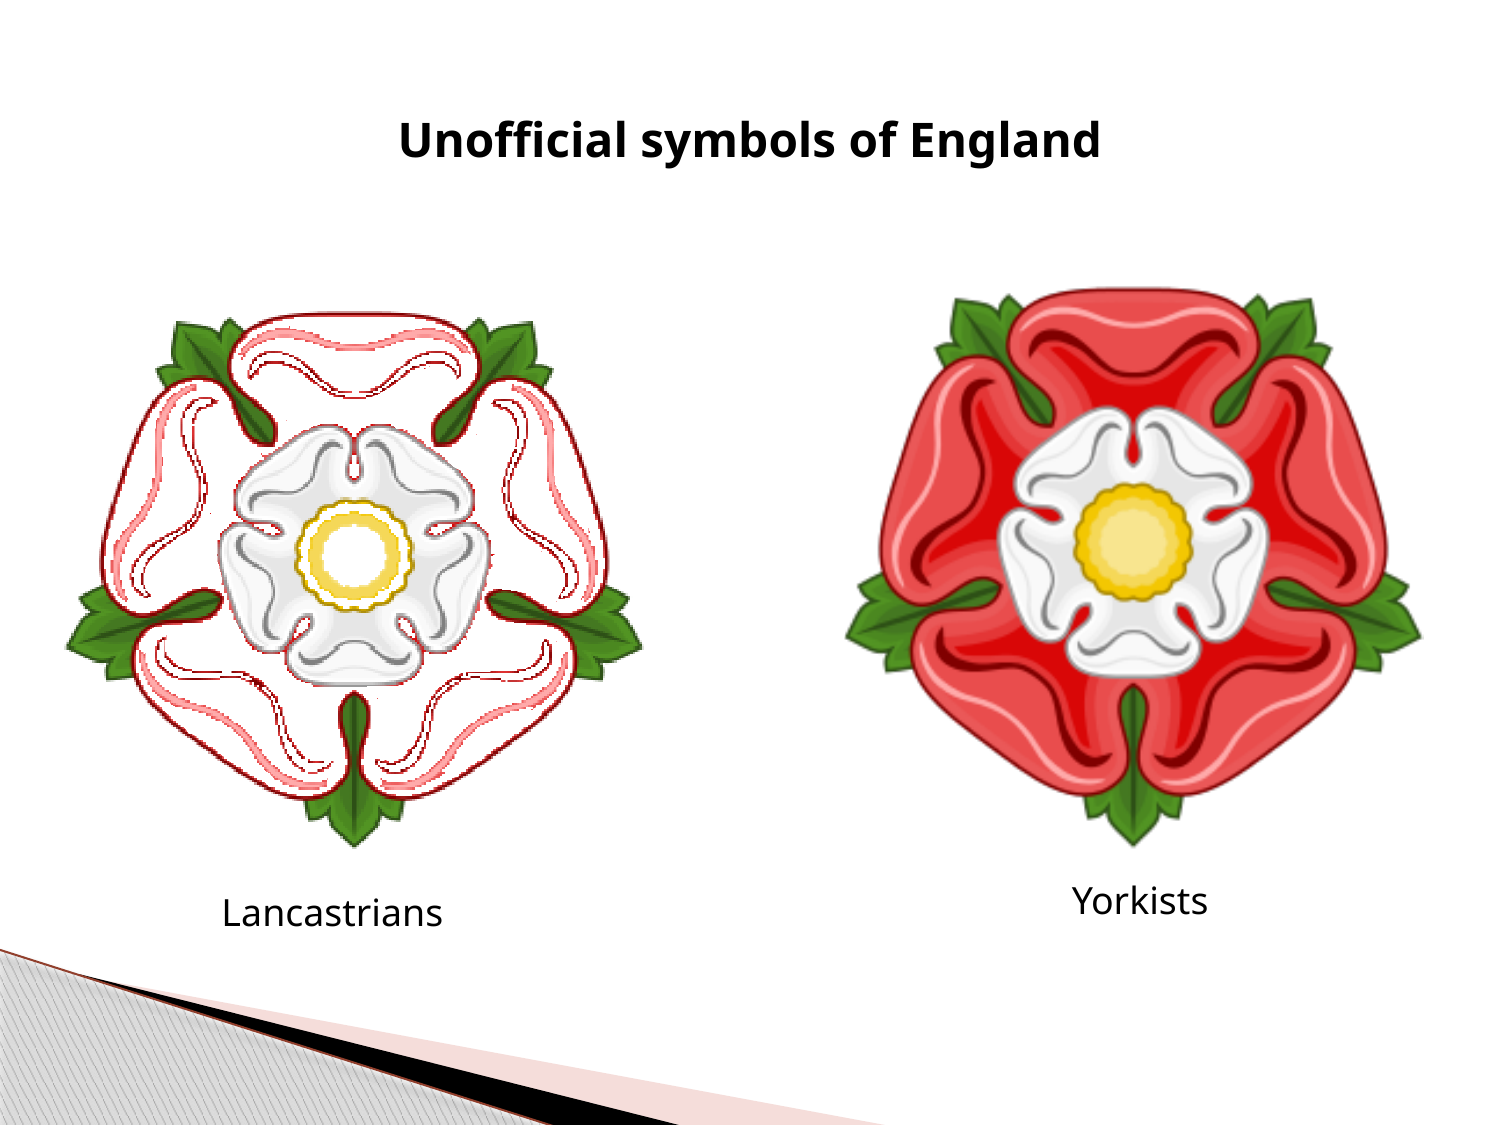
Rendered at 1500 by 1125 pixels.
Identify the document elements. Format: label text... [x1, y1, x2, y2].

text_box Lancastrians [206, 881, 502, 942]
text_box Yorkists [1057, 870, 1258, 930]
picture [844, 278, 1424, 858]
picture [64, 302, 644, 859]
title Unofficial symbols of England [75, 45, 1425, 233]
